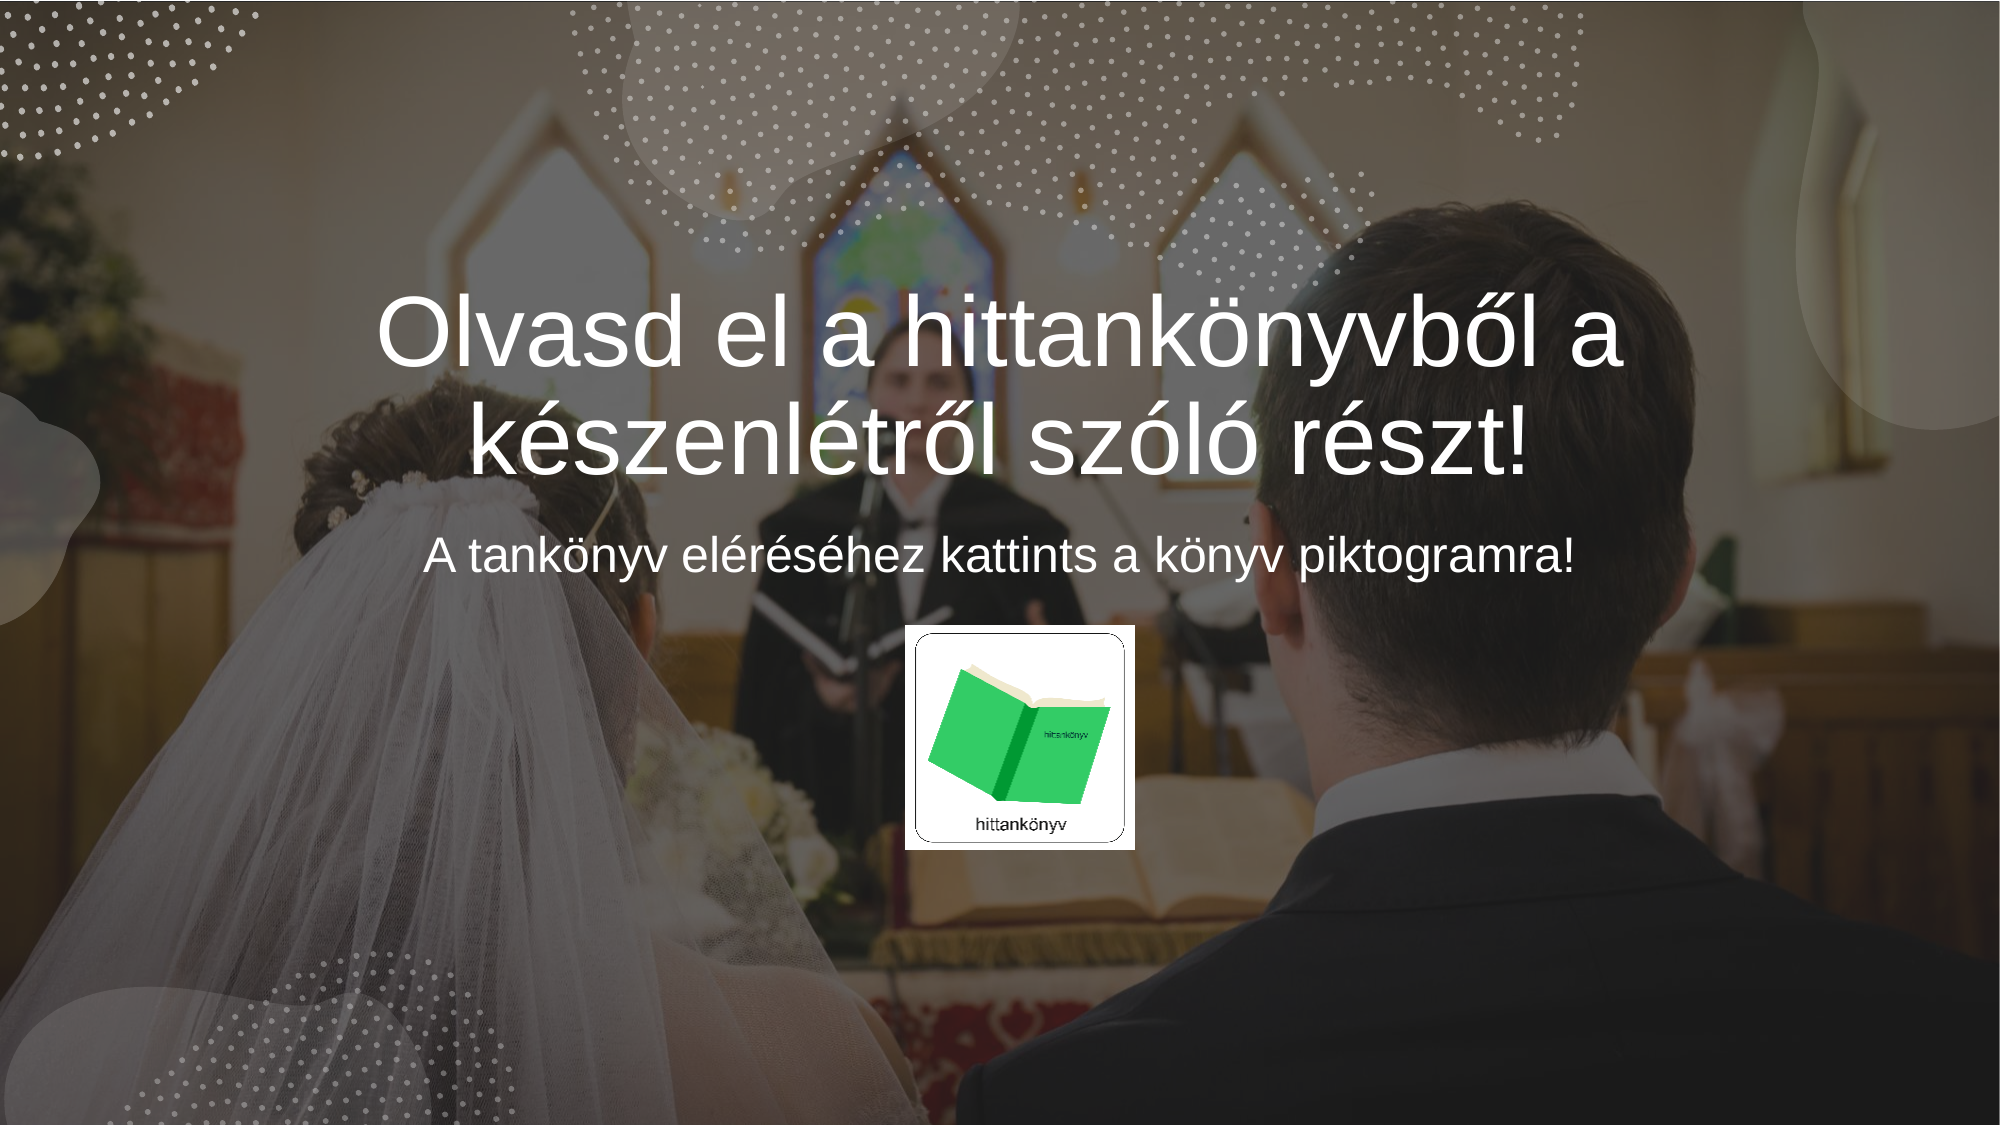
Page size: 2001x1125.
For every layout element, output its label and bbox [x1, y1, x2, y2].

picture [905, 625, 1135, 850]
text_box [0, 0, 2000, 1125]
